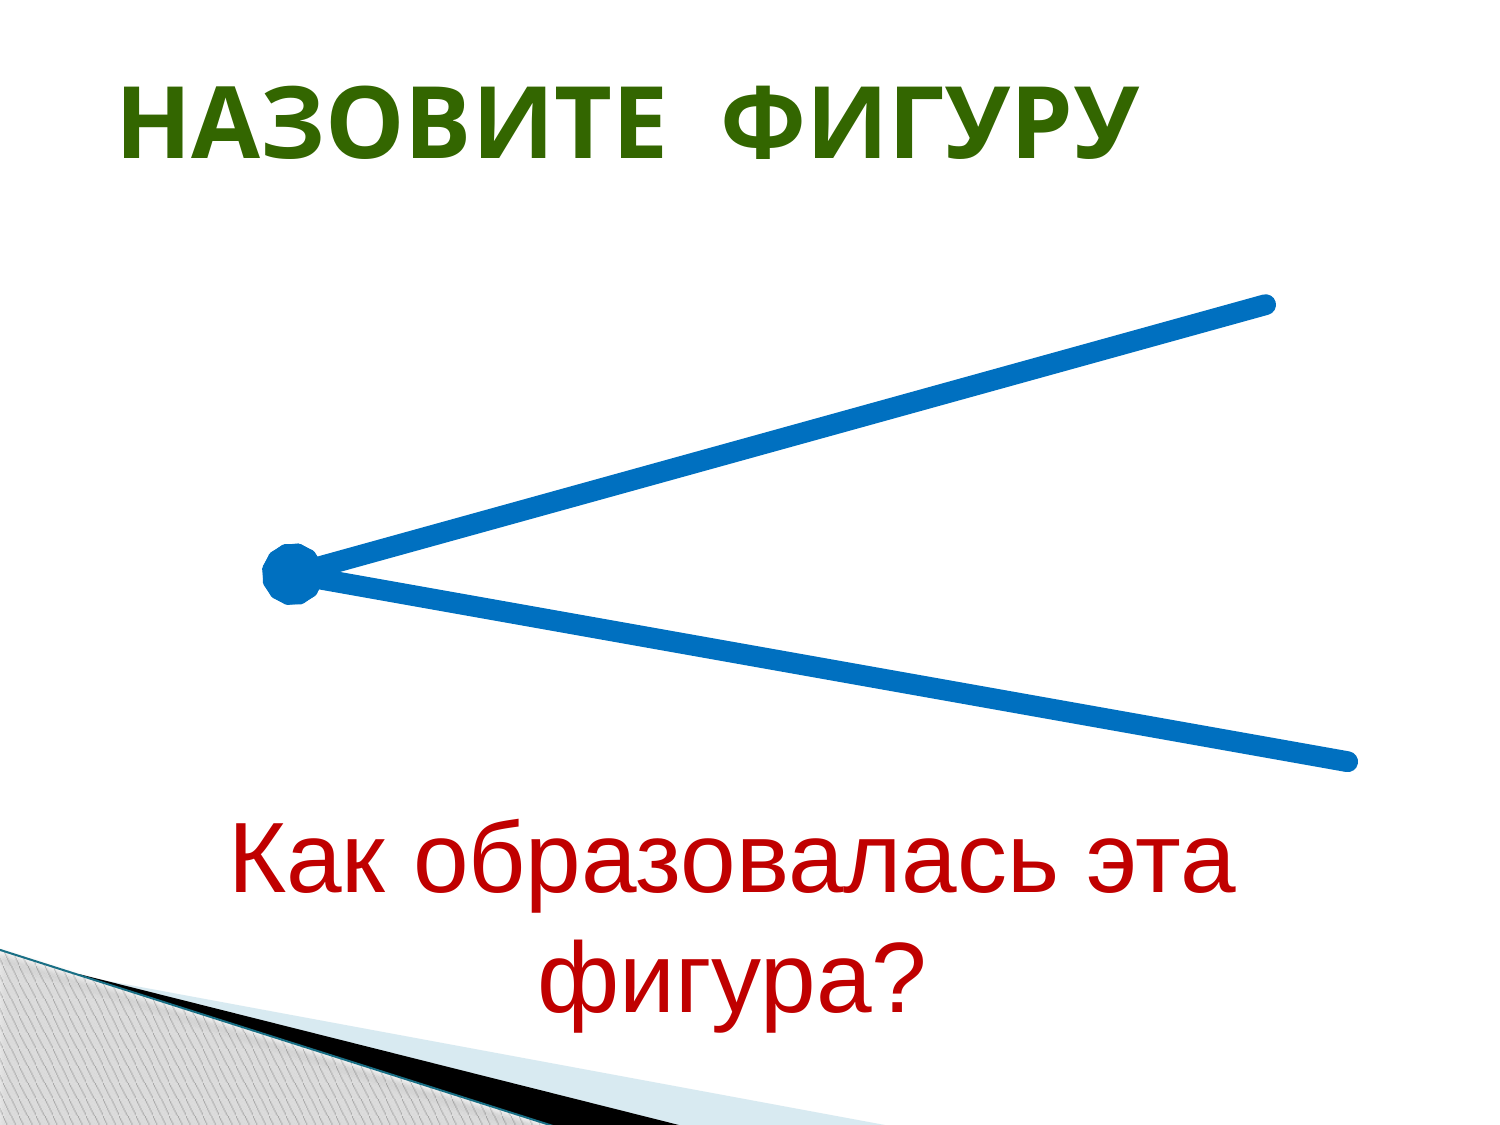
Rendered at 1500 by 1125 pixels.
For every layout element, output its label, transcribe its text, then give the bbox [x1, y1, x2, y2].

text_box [292, 304, 1266, 573]
text_box Как образовалась эта фигура? [70, 785, 1395, 1040]
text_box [292, 573, 1348, 762]
title НАЗОВИТЕ ФИГУРУ [100, 37, 1438, 200]
